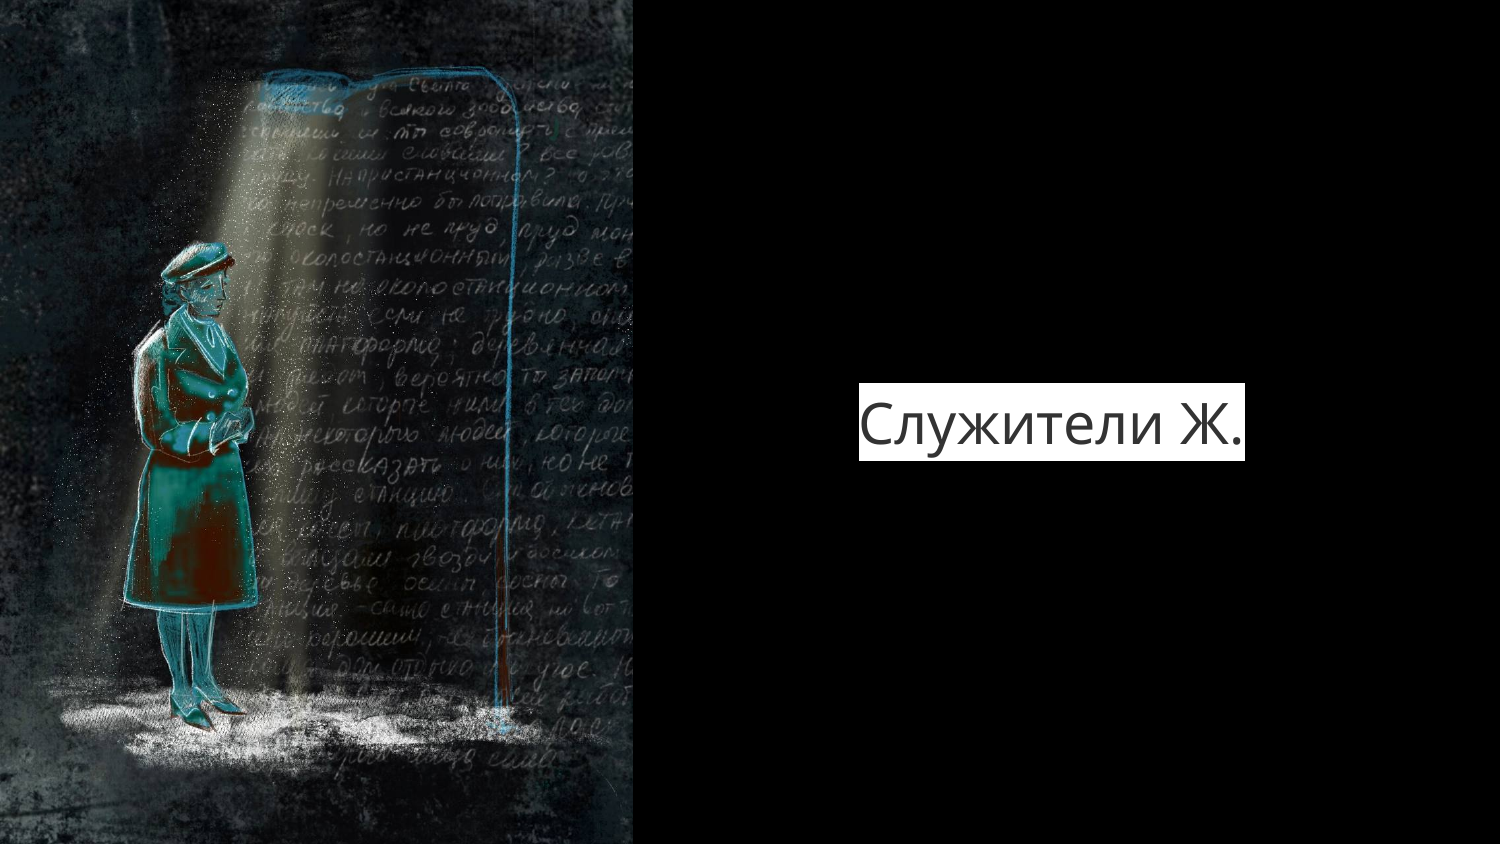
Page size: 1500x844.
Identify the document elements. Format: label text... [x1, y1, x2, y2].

text_box Служители Ж. [843, 371, 1407, 471]
picture [0, 0, 633, 844]
